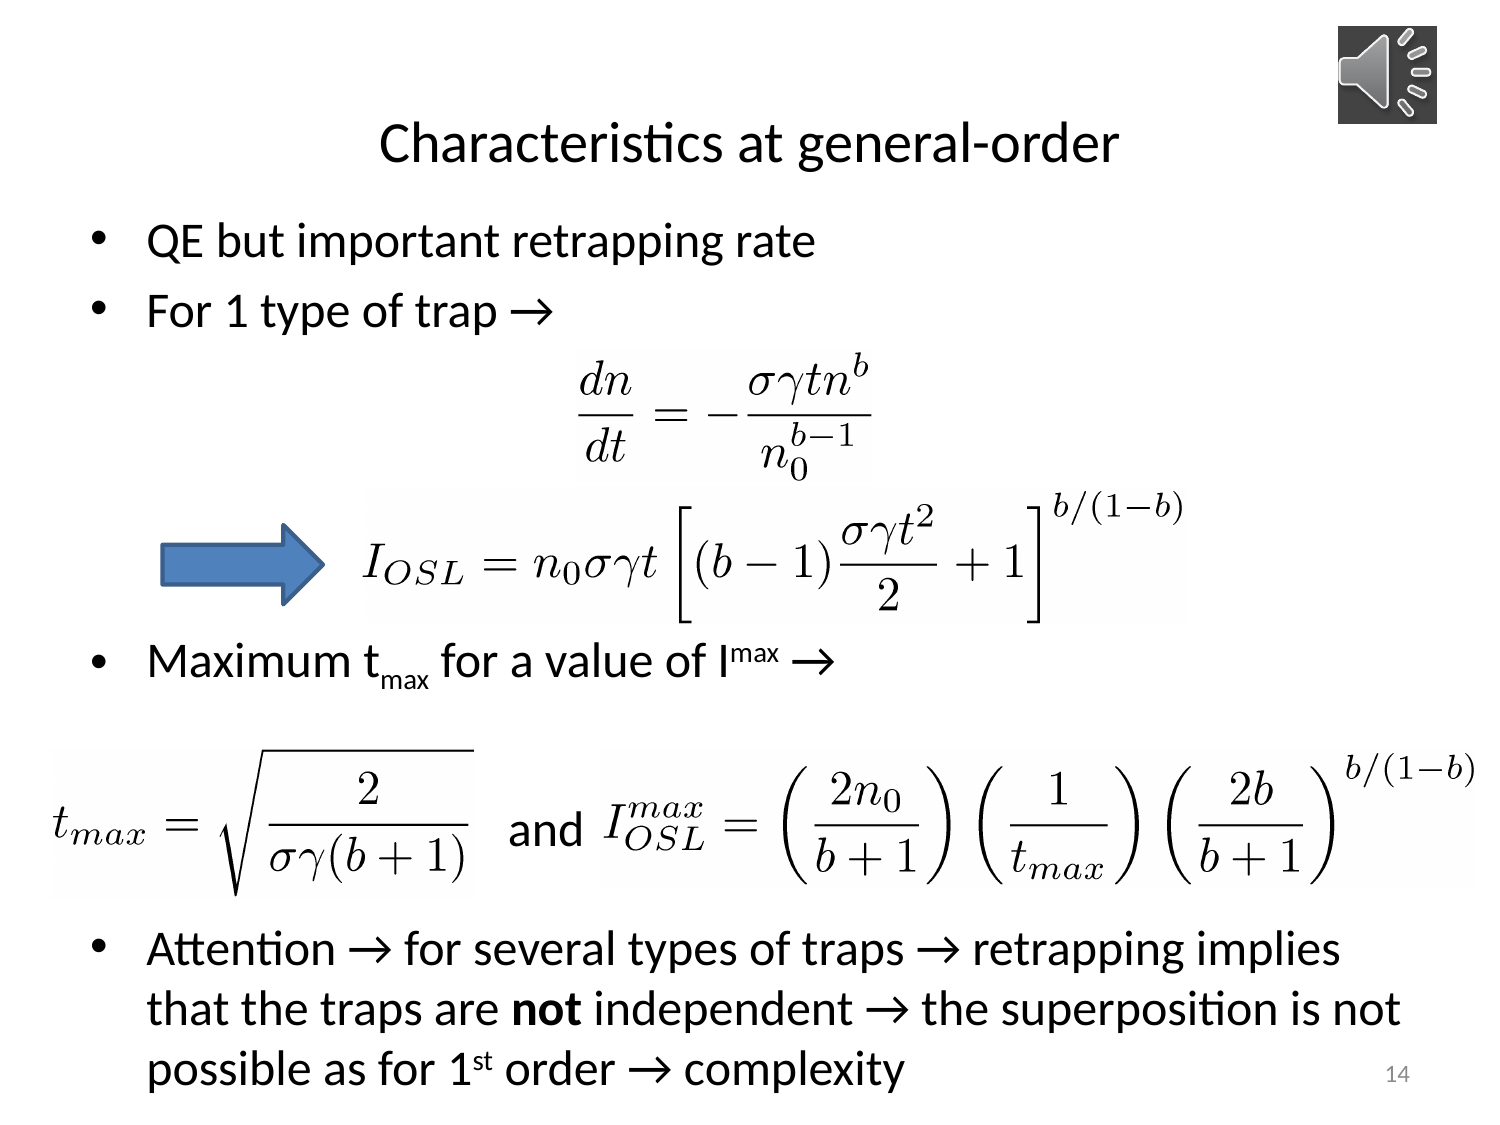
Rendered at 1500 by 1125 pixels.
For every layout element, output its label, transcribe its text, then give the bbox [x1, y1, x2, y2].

picture [362, 487, 1187, 625]
picture [1337, 24, 1438, 126]
title Characteristics at general-order [75, 45, 1425, 200]
picture [599, 749, 1477, 887]
list QE but important retrapping rate For 1 type of trap → Maximum tmax for a value of Imax → Attention → for several types of traps → retrapping implies that the traps are not independent → the superposition is not possible as for 1st order → complexity [75, 200, 1450, 1125]
picture [574, 349, 873, 482]
picture [49, 749, 474, 902]
slide_number 14 [1074, 1042, 1425, 1103]
text_box and [493, 788, 594, 864]
text_box [160, 523, 326, 607]
